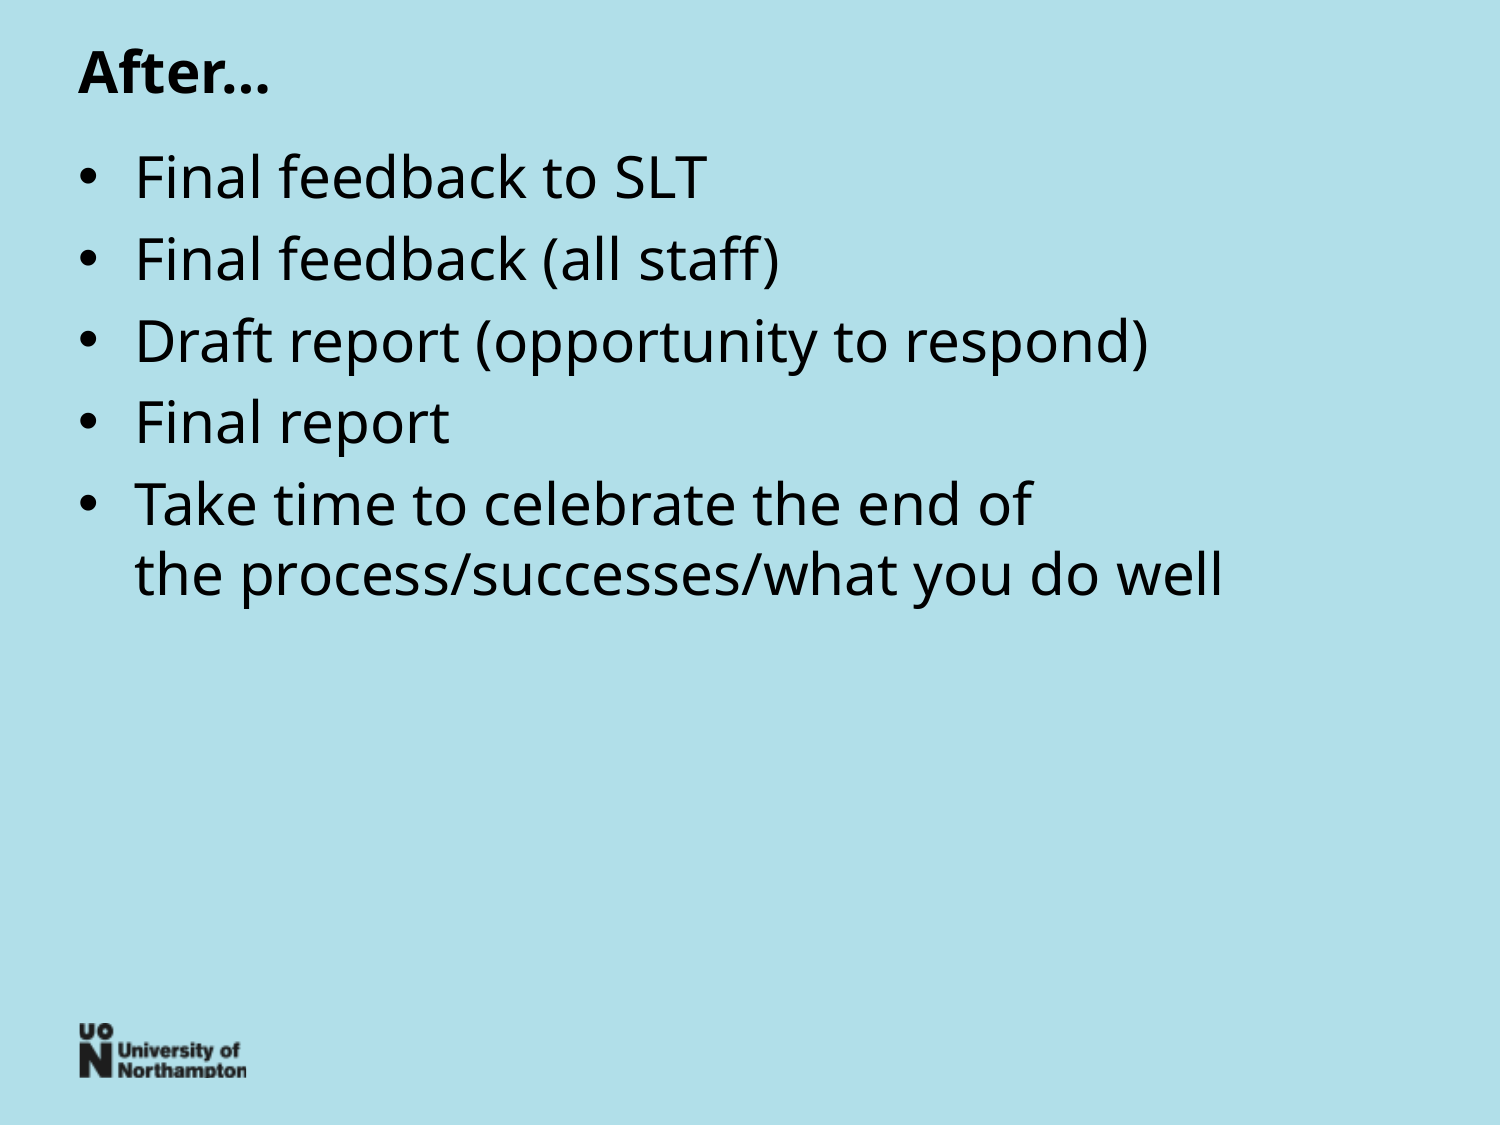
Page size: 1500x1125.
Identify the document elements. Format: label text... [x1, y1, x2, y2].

list Final feedback to SLT Final feedback (all staff) Draft report (opportunity to respond) Final report Take time to celebrate the end of the process/successes/what you do well [63, 132, 1402, 1018]
title After… [63, 27, 1056, 132]
text_box [725, 537, 775, 588]
